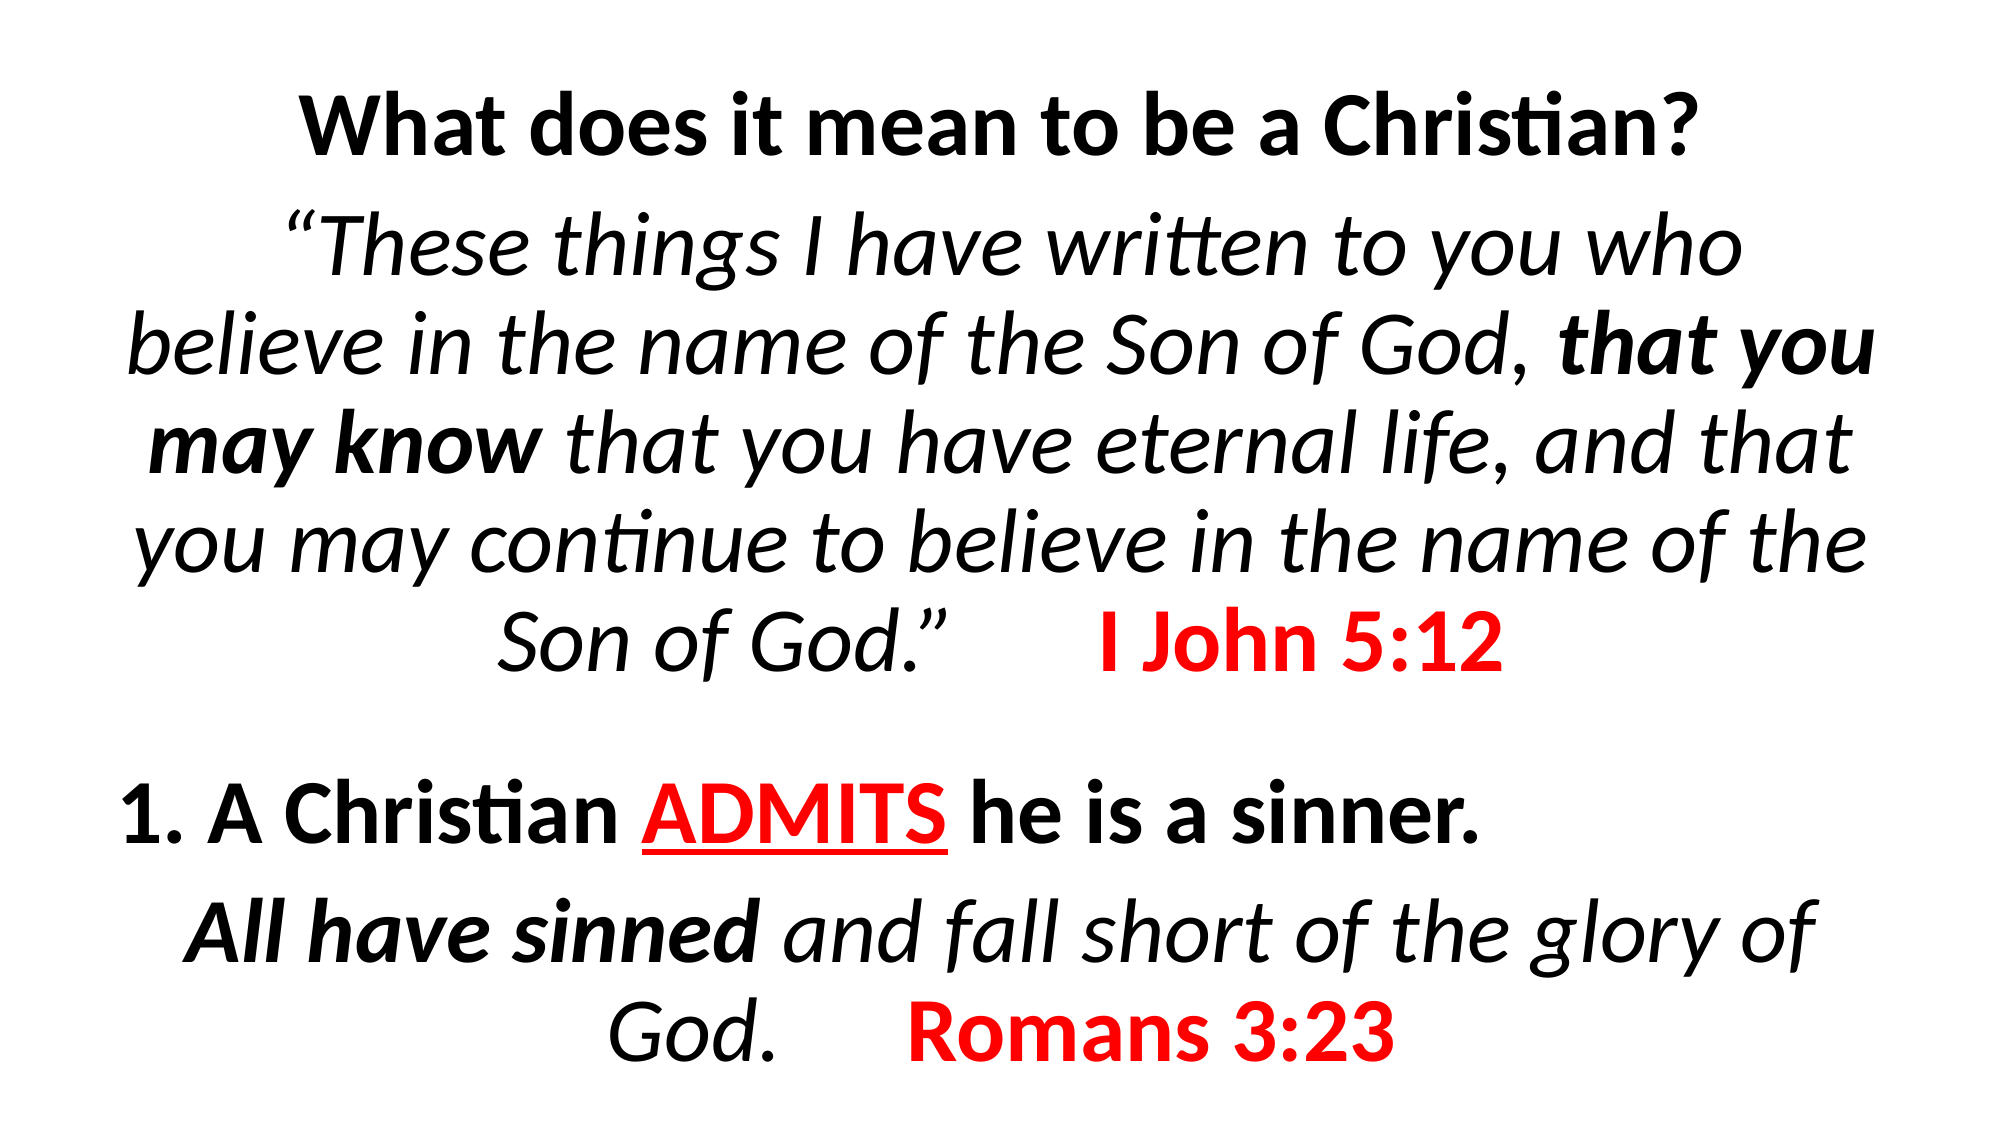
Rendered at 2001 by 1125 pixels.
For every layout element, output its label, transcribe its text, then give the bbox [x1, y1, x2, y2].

subtitle What does it mean to be a Christian? “These things I have written to you who believe in the name of the Son of God, that you may know that you have eternal life, and that you may continue to believe in the name of the Son of God.” I John 5:12 1. A Christian ADMITS he is a sinner. All have sinned and fall short of the glory of God. Romans 3:23 [101, 68, 1902, 1059]
